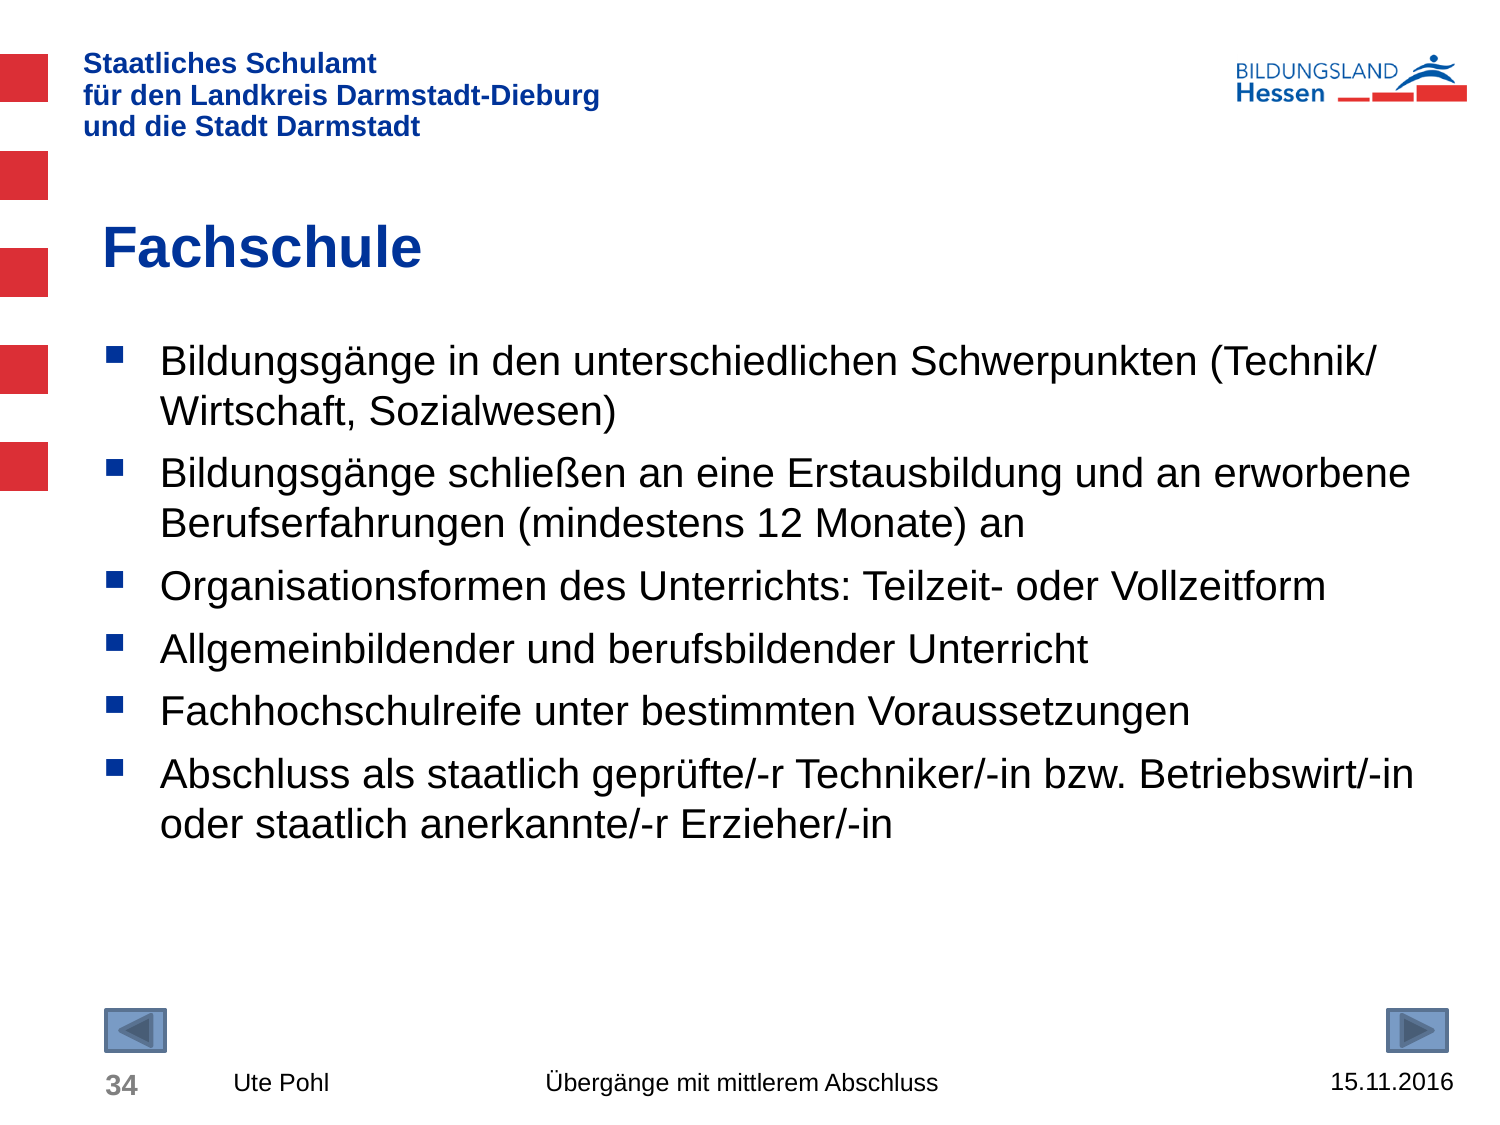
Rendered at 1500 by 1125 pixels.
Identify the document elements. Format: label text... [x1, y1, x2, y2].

text_box [104, 1008, 167, 1053]
list Bildungsgänge in den unterschiedlichen Schwerpunkten (Technik/ Wirtschaft, Sozialwesen) Bildungsgänge schließen an eine Erstausbildung und an erworbene Berufserfahrungen (mindestens 12 Monate) an Organisationsformen des Unterrichts: Teilzeit- oder Vollzeitform Allgemeinbildender und berufsbildender Unterricht Fachhochschulreife unter bestimmten Voraussetzungen Abschluss als staatlich geprüfte/-r Techniker/-in bzw. Betriebswirt/-in oder staatlich anerkannte/-r Erzieher/-in [88, 326, 1469, 1047]
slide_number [1210, 1058, 1470, 1106]
picture [1237, 54, 1467, 102]
text_box [1386, 1008, 1449, 1053]
footer Ute Pohl Übergänge mit mittlerem Abschluss [218, 1058, 1199, 1106]
title Fachschule [87, 146, 1471, 279]
slide_number 34 [90, 1058, 207, 1108]
